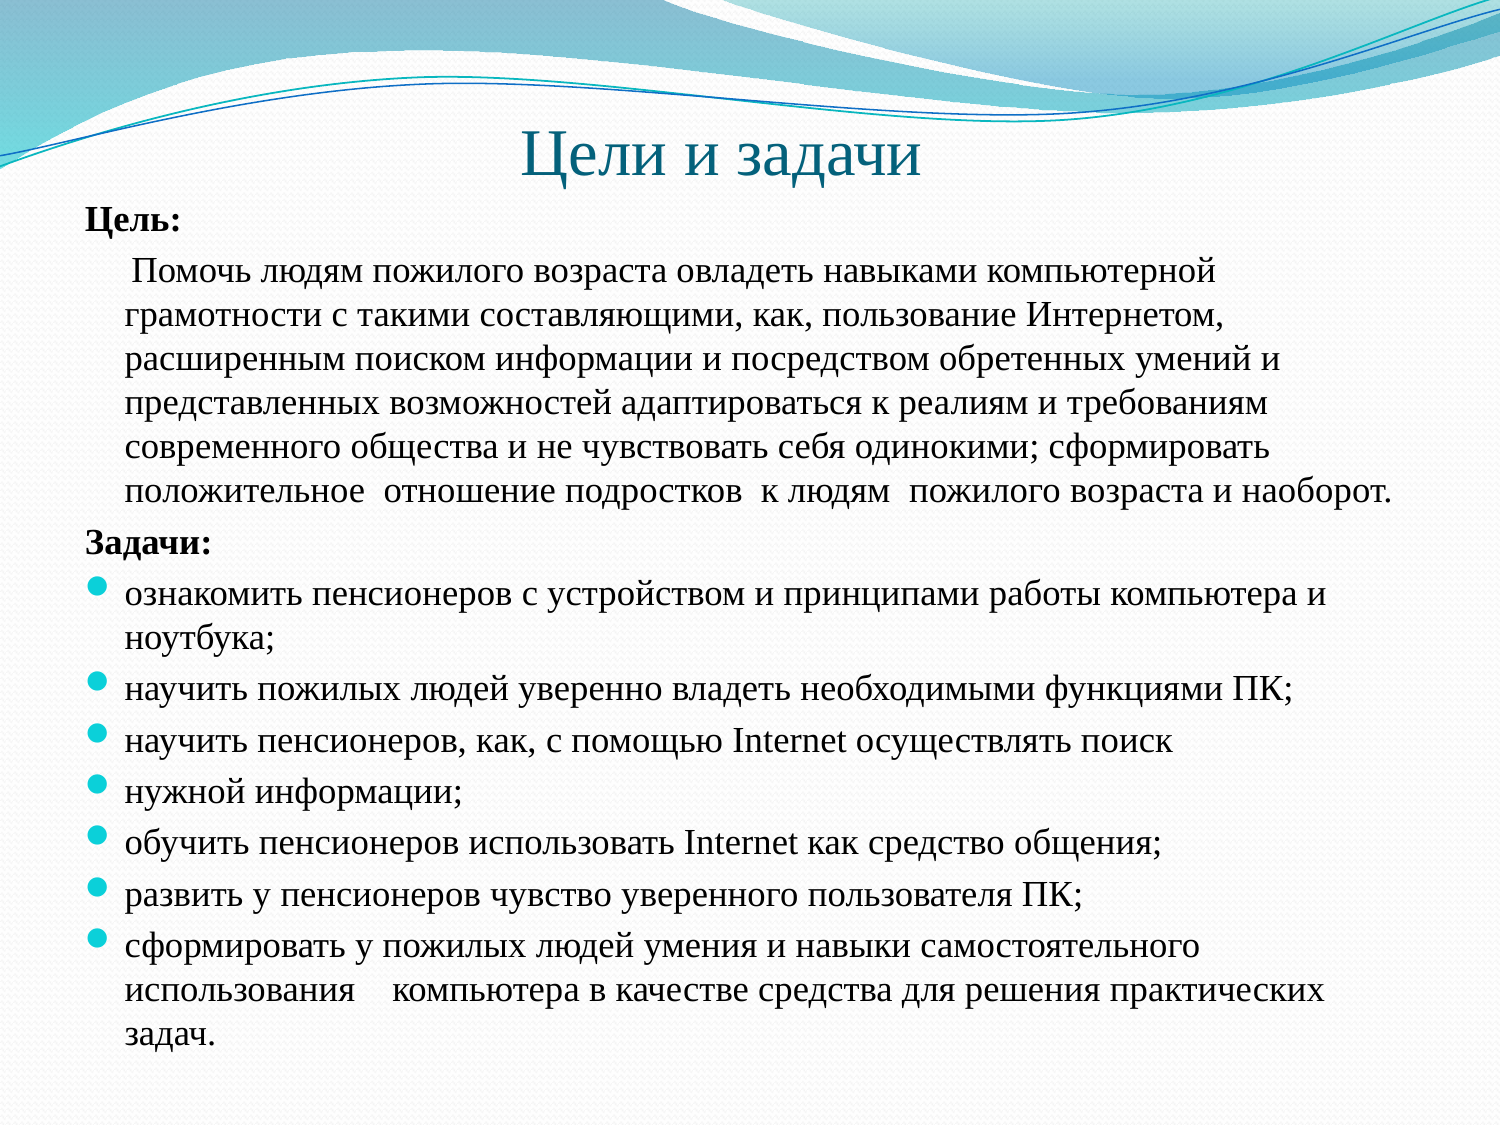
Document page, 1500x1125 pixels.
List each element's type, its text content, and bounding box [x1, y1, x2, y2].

list Цель: Помочь людям пожилого возраста овладеть навыками компьютерной грамотности с такими составляющими, как, пользование Интернетом, расширенным поиском информации и посредством обретенных умений и представленных возможностей адаптироваться к реалиям и требованиям современного общества и не чувствовать себя одинокими; сформировать положительное отношение подростков к людям пожилого возраста и наоборот. Задачи: ознакомить пенсионеров с устройством и принципами работы компьютера и ноутбука; научить пожилых людей уверенно владеть необходимыми функциями ПК; научить пенсионеров, как, с помощью Internet осуществлять поиск нужной информации; обучить пенсионеров использовать Internet как средство общения; развить у пенсионеров чувство уверенного пользователя ПК; сформировать у пожилых людей умения и навыки самостоятельного использования компьютера в качестве средства для решения практических задач. [70, 187, 1421, 1090]
title Цели и задачи [46, 58, 1397, 190]
